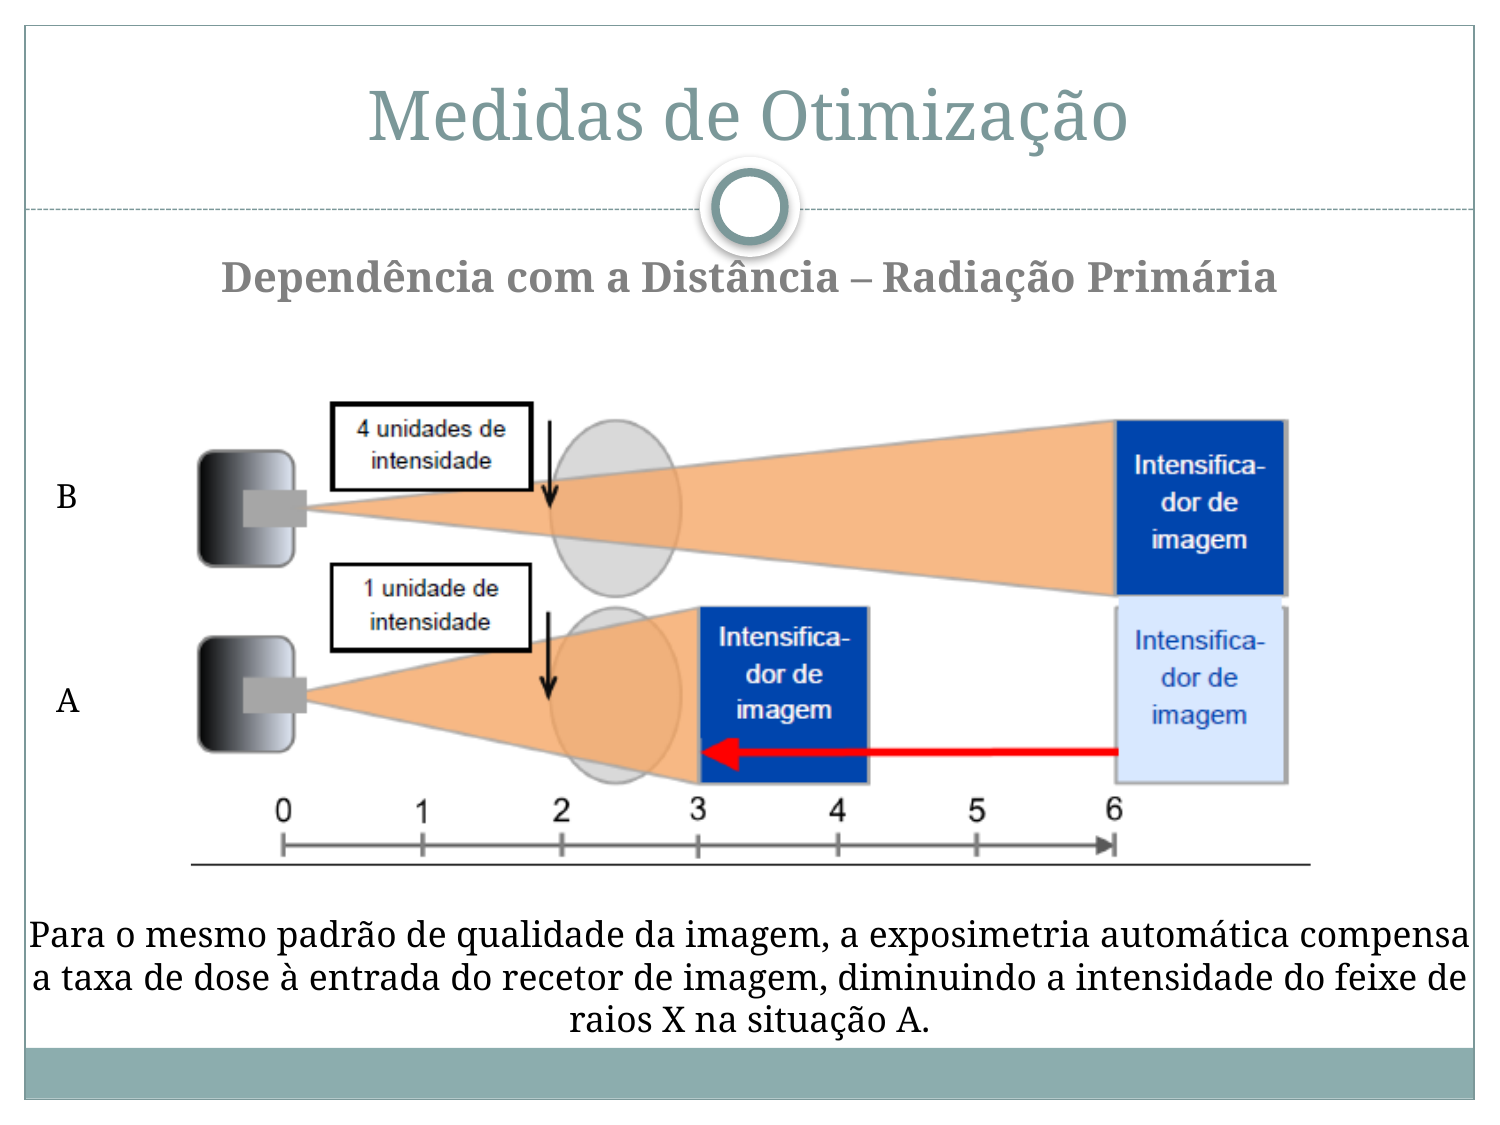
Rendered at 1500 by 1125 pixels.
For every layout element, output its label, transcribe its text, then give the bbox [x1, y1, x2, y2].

title Medidas de Otimização [49, 37, 1450, 162]
picture [190, 400, 1311, 869]
text_box A [41, 672, 183, 727]
text_box Para o mesmo padrão de qualidade da imagem, a exposimetria automática compensa a taxa de dose à entrada do recetor de imagem, diminuindo a intensidade do feixe de raios X na situação A. [0, 905, 1500, 1048]
text_box B [41, 467, 183, 523]
text_box Dependência com a Distância – Radiação Primária [0, 243, 1500, 309]
